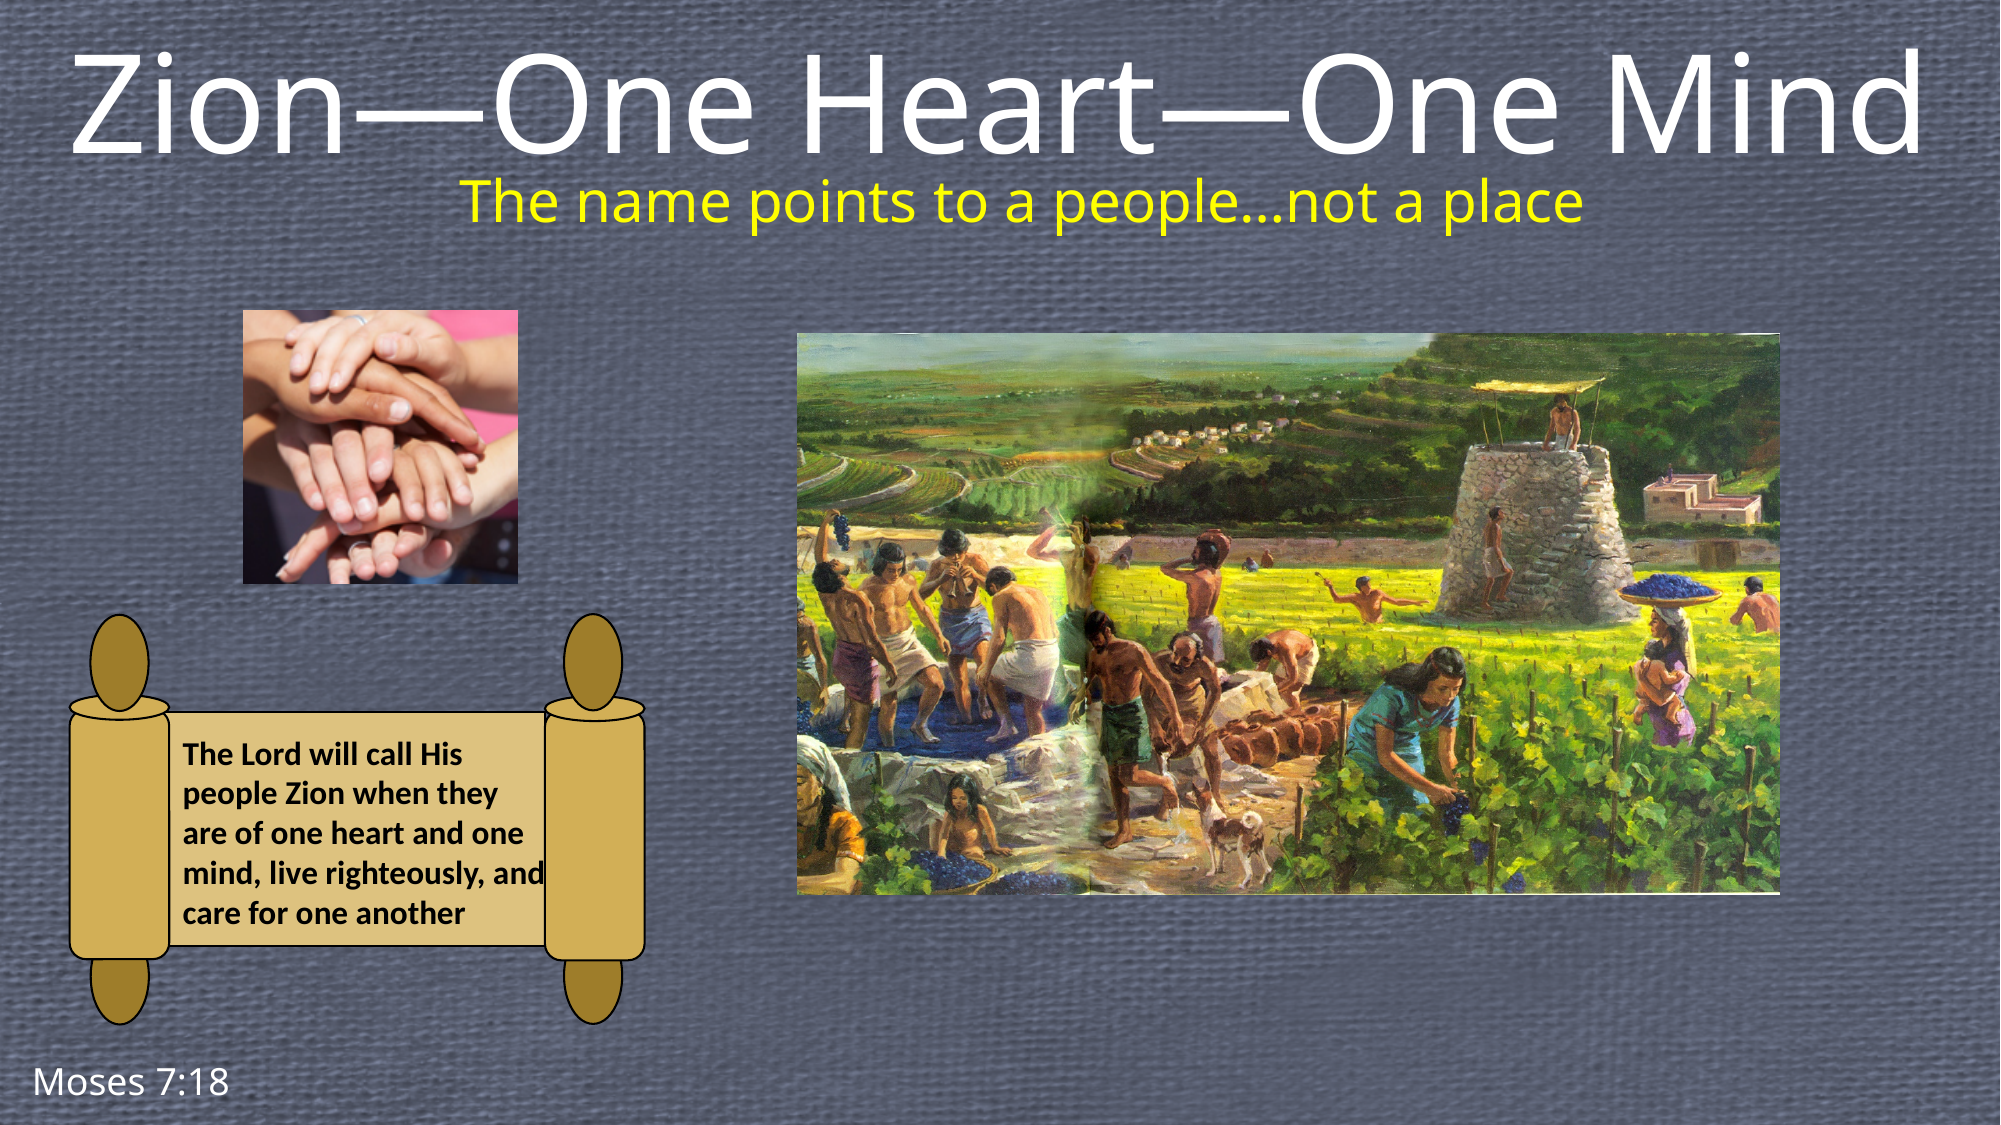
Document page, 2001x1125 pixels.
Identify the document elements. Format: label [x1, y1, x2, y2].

picture [0, 0, 2000, 1125]
text_box [69, 614, 645, 1025]
